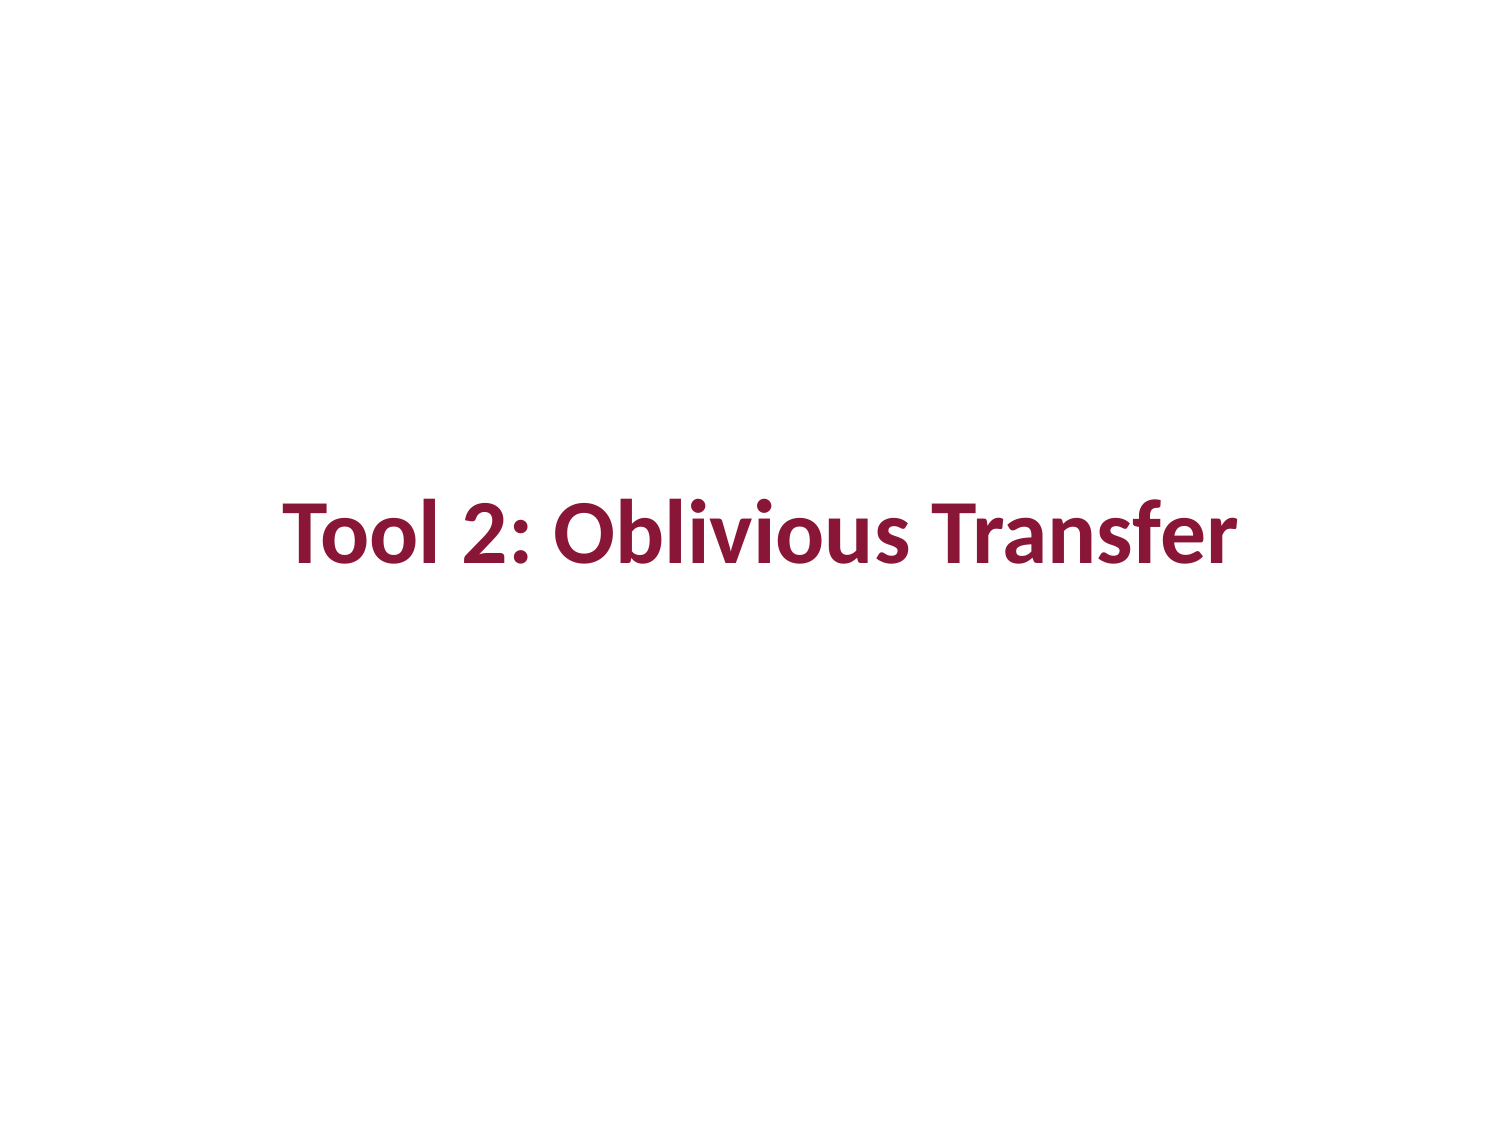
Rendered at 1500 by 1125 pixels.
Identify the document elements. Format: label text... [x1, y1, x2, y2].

title Tool 2: Oblivious Transfer [0, 385, 1500, 669]
